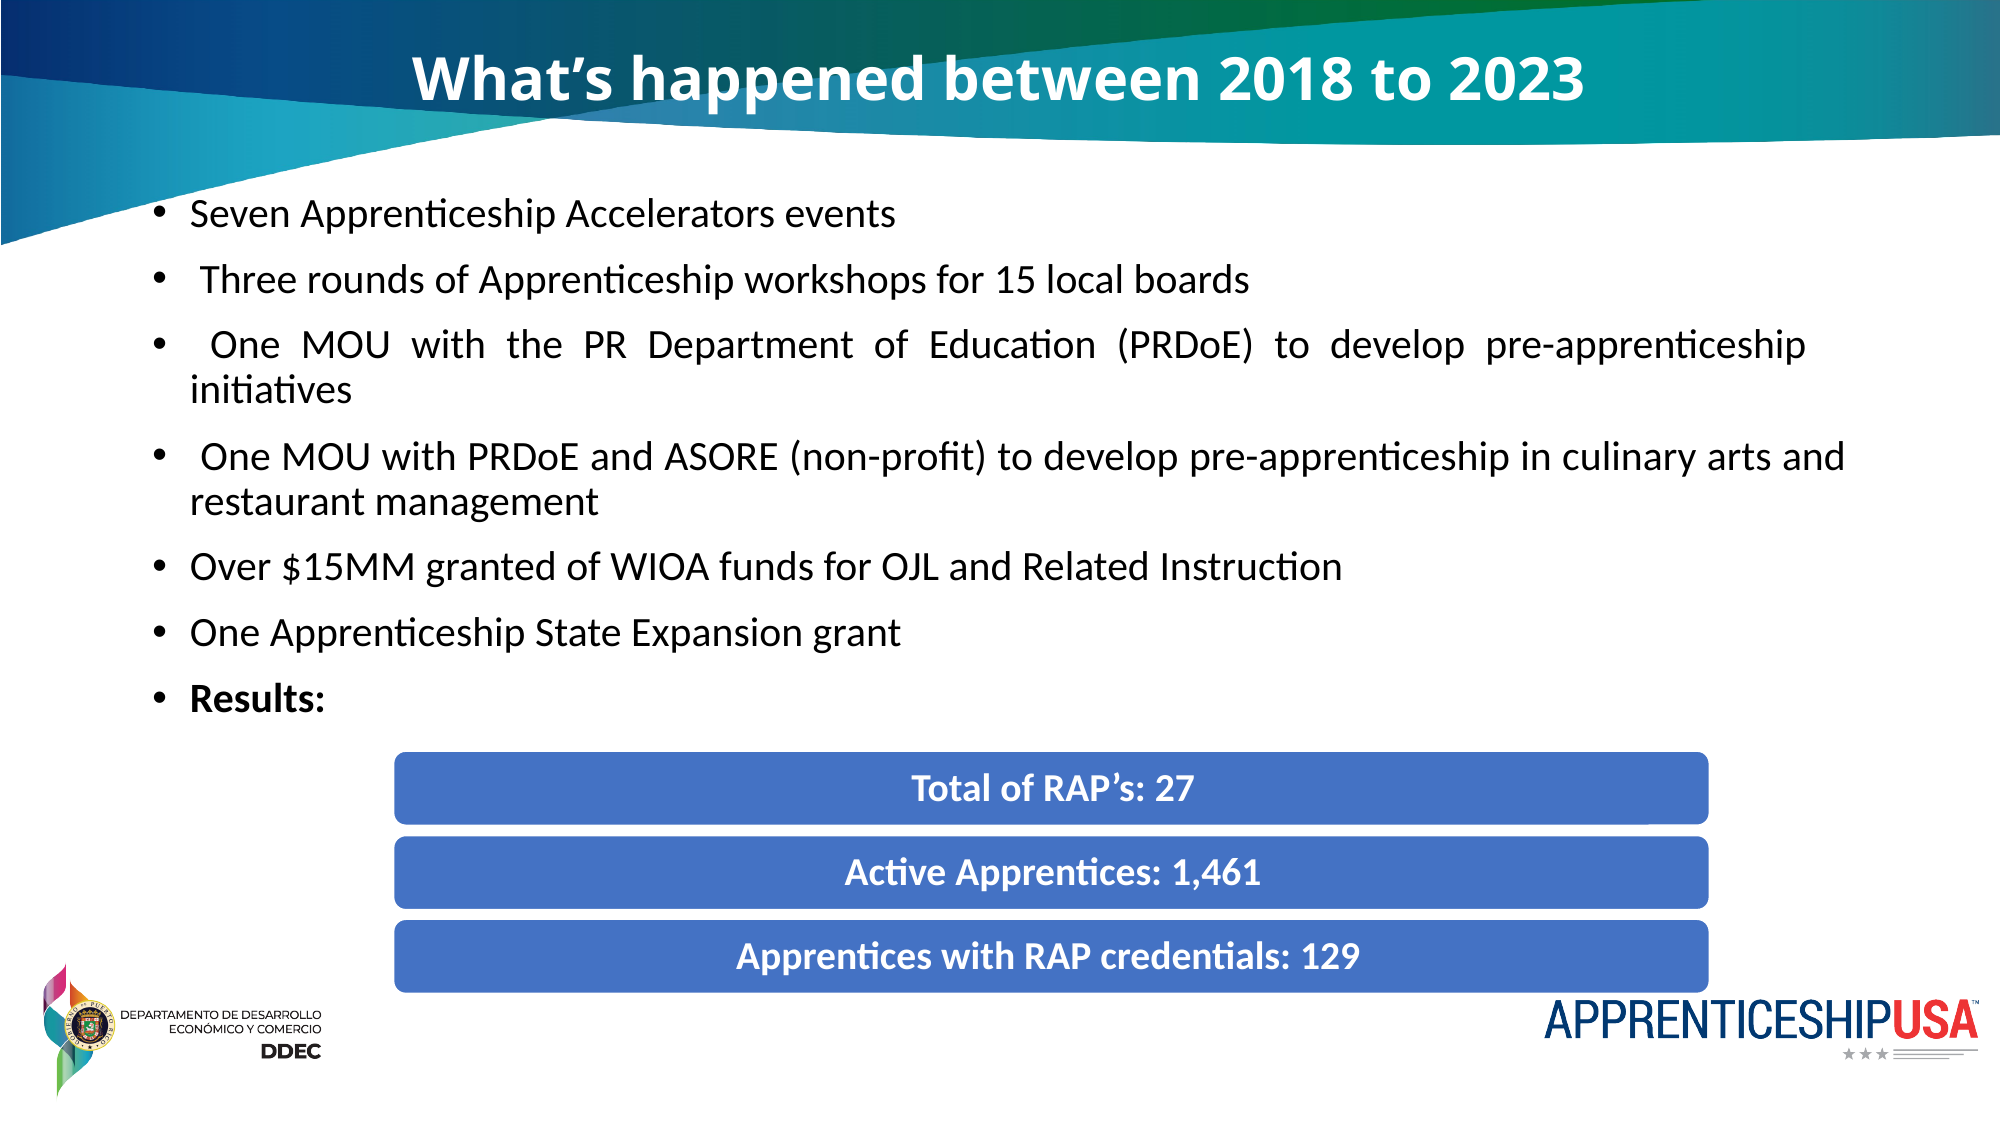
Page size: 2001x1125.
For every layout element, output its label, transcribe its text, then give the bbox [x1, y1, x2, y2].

list Seven Apprenticeship Accelerators events Three rounds of Apprenticeship workshops for 15 local boards One MOU with the PR Department of Education (PRDoE) to develop pre-apprenticeship initiatives One MOU with PRDoE and ASORE (non-profit) to develop pre-apprenticeship in culinary arts and restaurant management Over $15MM granted of WIOA funds for OJL and Related Instruction One Apprenticeship State Expansion grant Results: [137, 183, 1863, 1064]
picture [3, 0, 2000, 246]
title What’s happened between 2018 to 2023 [137, 40, 1863, 122]
picture [40, 961, 337, 1103]
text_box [393, 750, 1710, 995]
picture [1863, 999, 1979, 1060]
